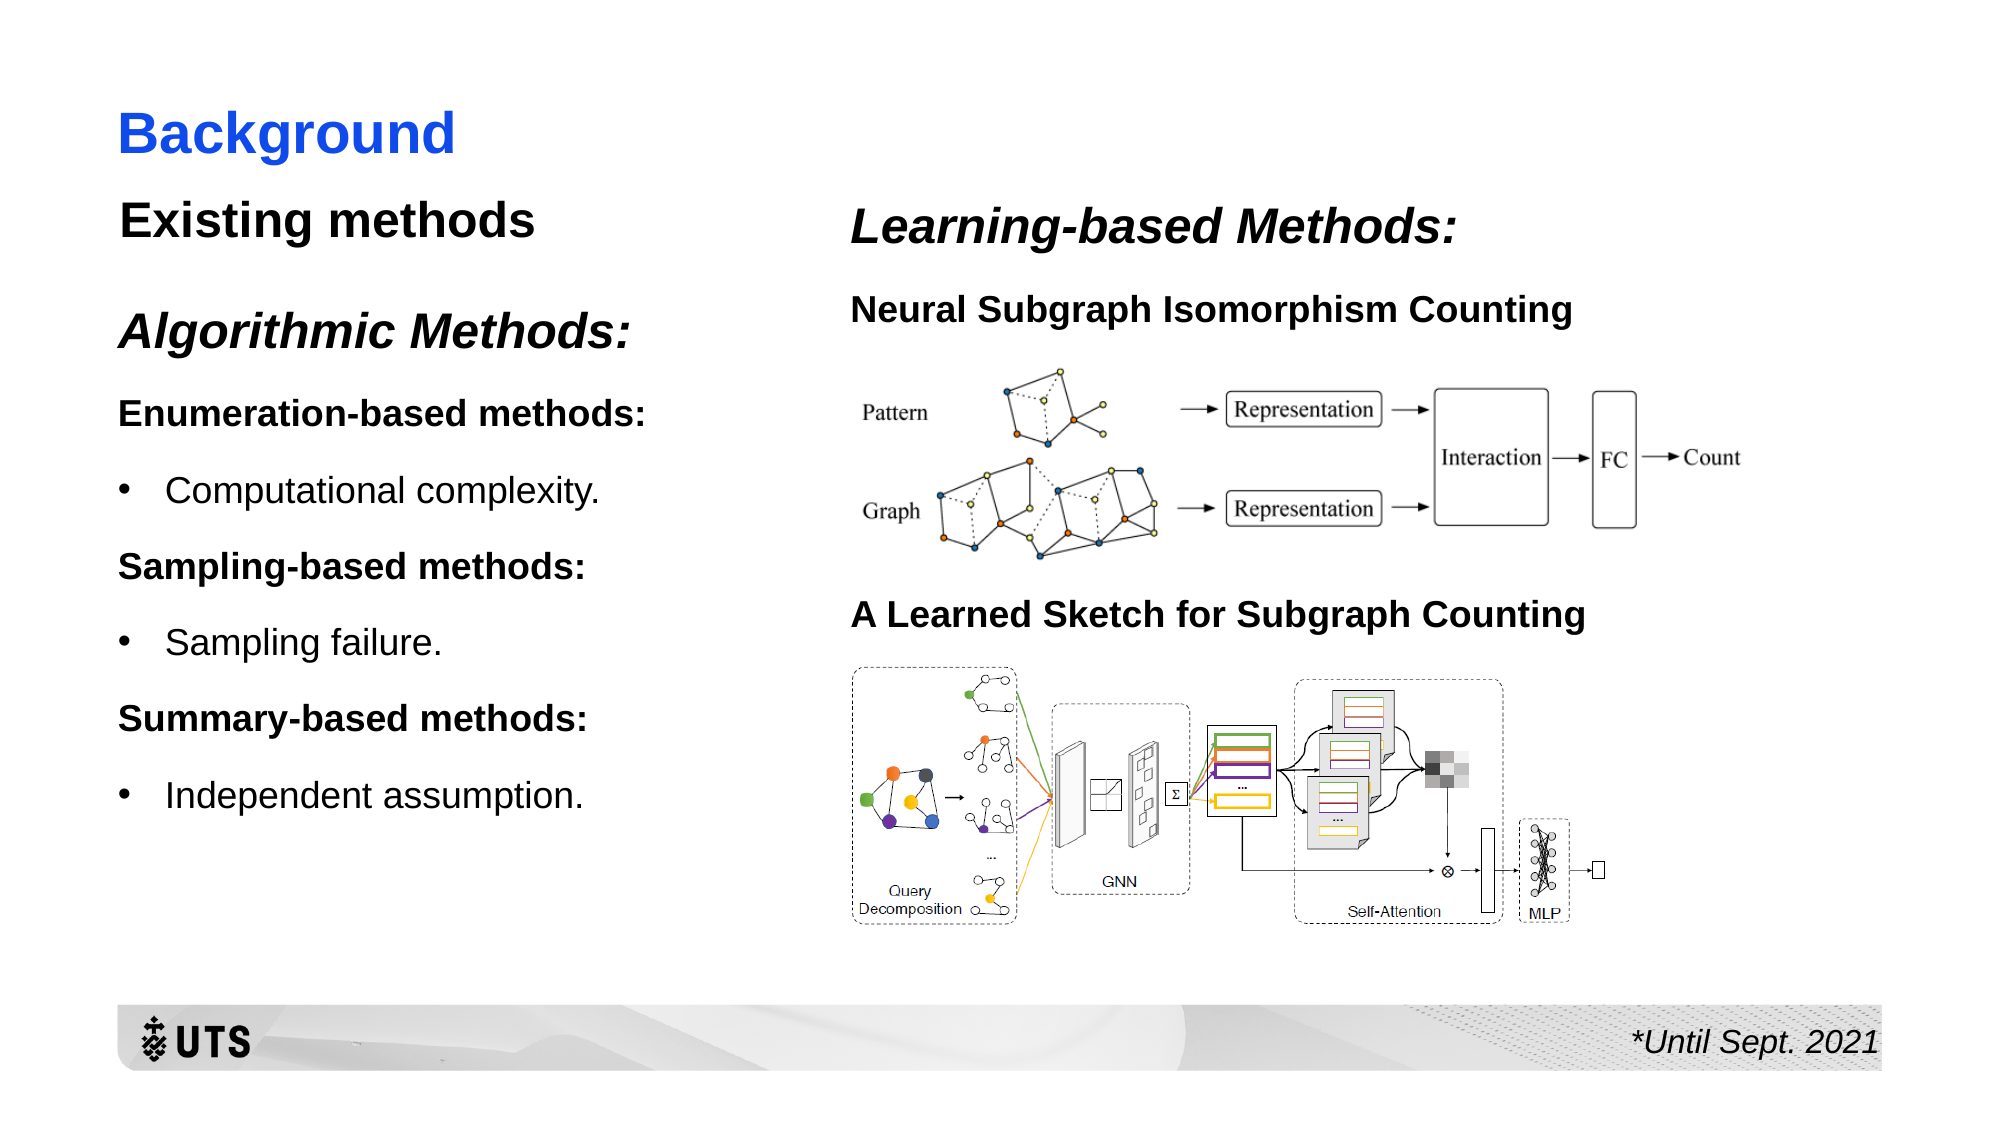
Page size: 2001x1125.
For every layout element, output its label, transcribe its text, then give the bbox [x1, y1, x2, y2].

title Background [102, 96, 1797, 174]
picture [117, 1004, 1882, 1071]
picture [835, 361, 1779, 585]
picture [835, 641, 1626, 934]
text_box *Until Sept. 2021 [1615, 1013, 1896, 1068]
list Algorithmic Methods: Enumeration-based methods: Computational complexity. Sampling-based methods: Sampling failure. Summary-based methods: Independent assumption. [102, 290, 1000, 961]
list Existing methods [104, 186, 835, 284]
text_box Learning-based Methods: Neural Subgraph Isomorphism Counting A Learned Sketch for Subgraph Counting [835, 186, 1843, 856]
